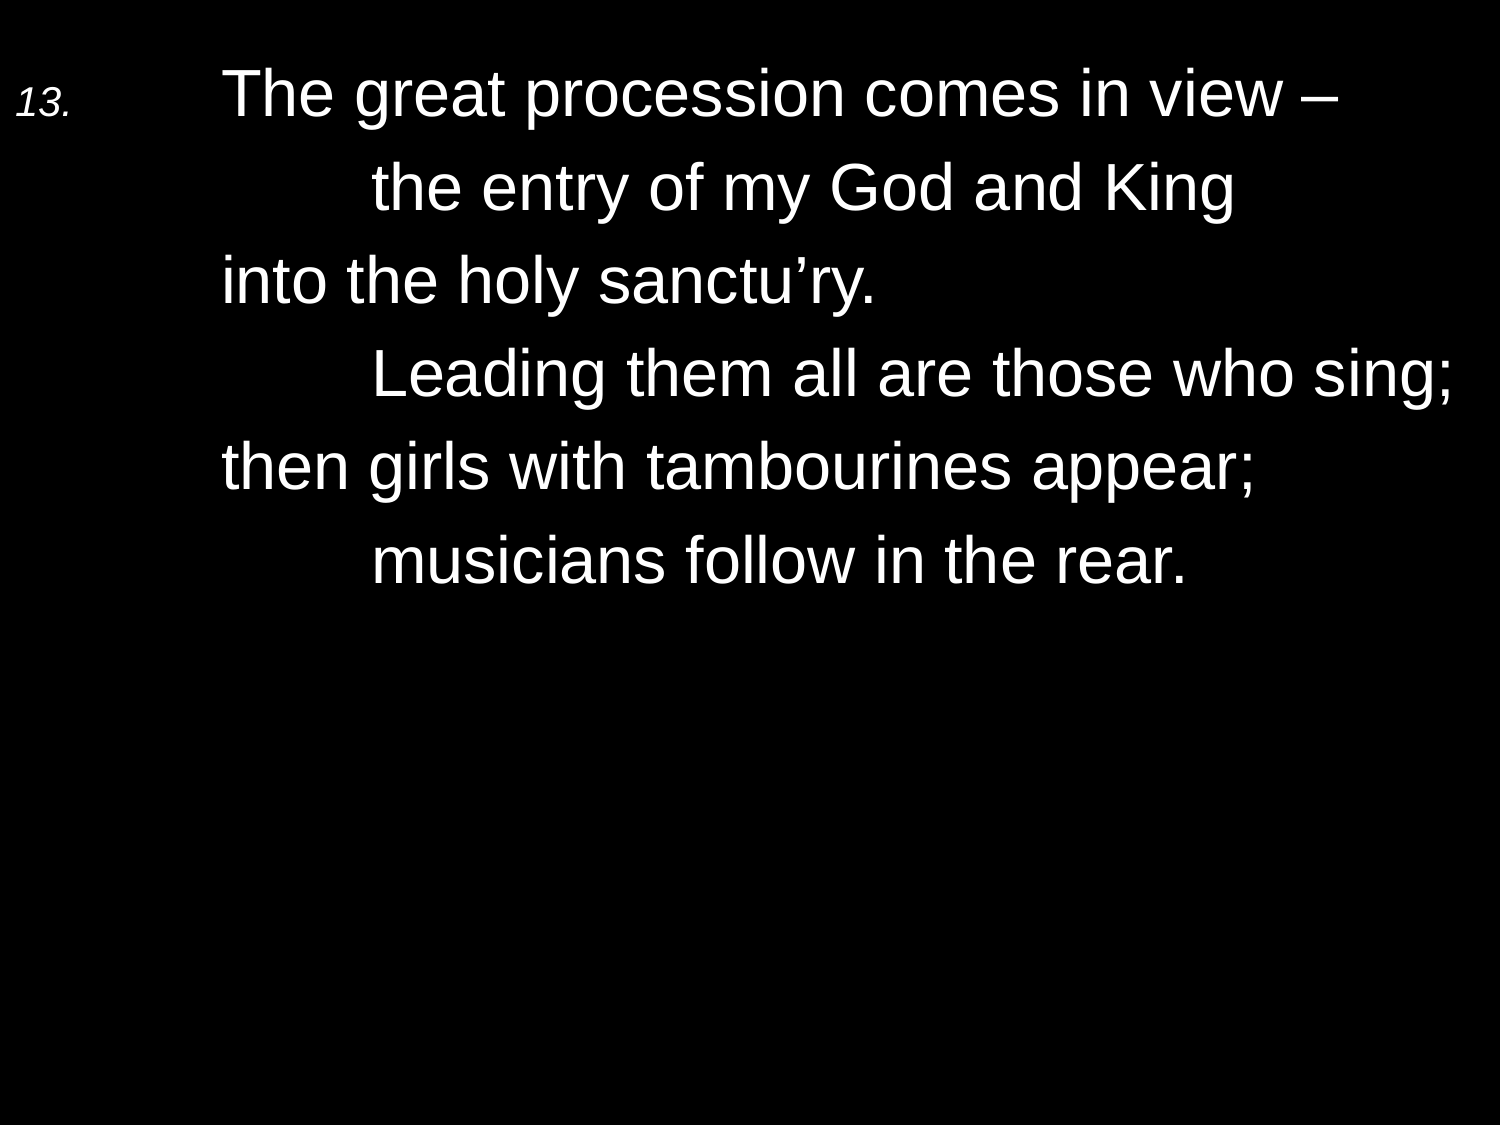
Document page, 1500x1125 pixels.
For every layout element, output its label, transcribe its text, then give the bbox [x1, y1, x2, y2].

list 13. The great procession comes in view – the entry of my God and King into the holy sanctu’ry. Leading them all are those who sing; then girls with tambourines appear; musicians follow in the rear. [0, 42, 1500, 1047]
